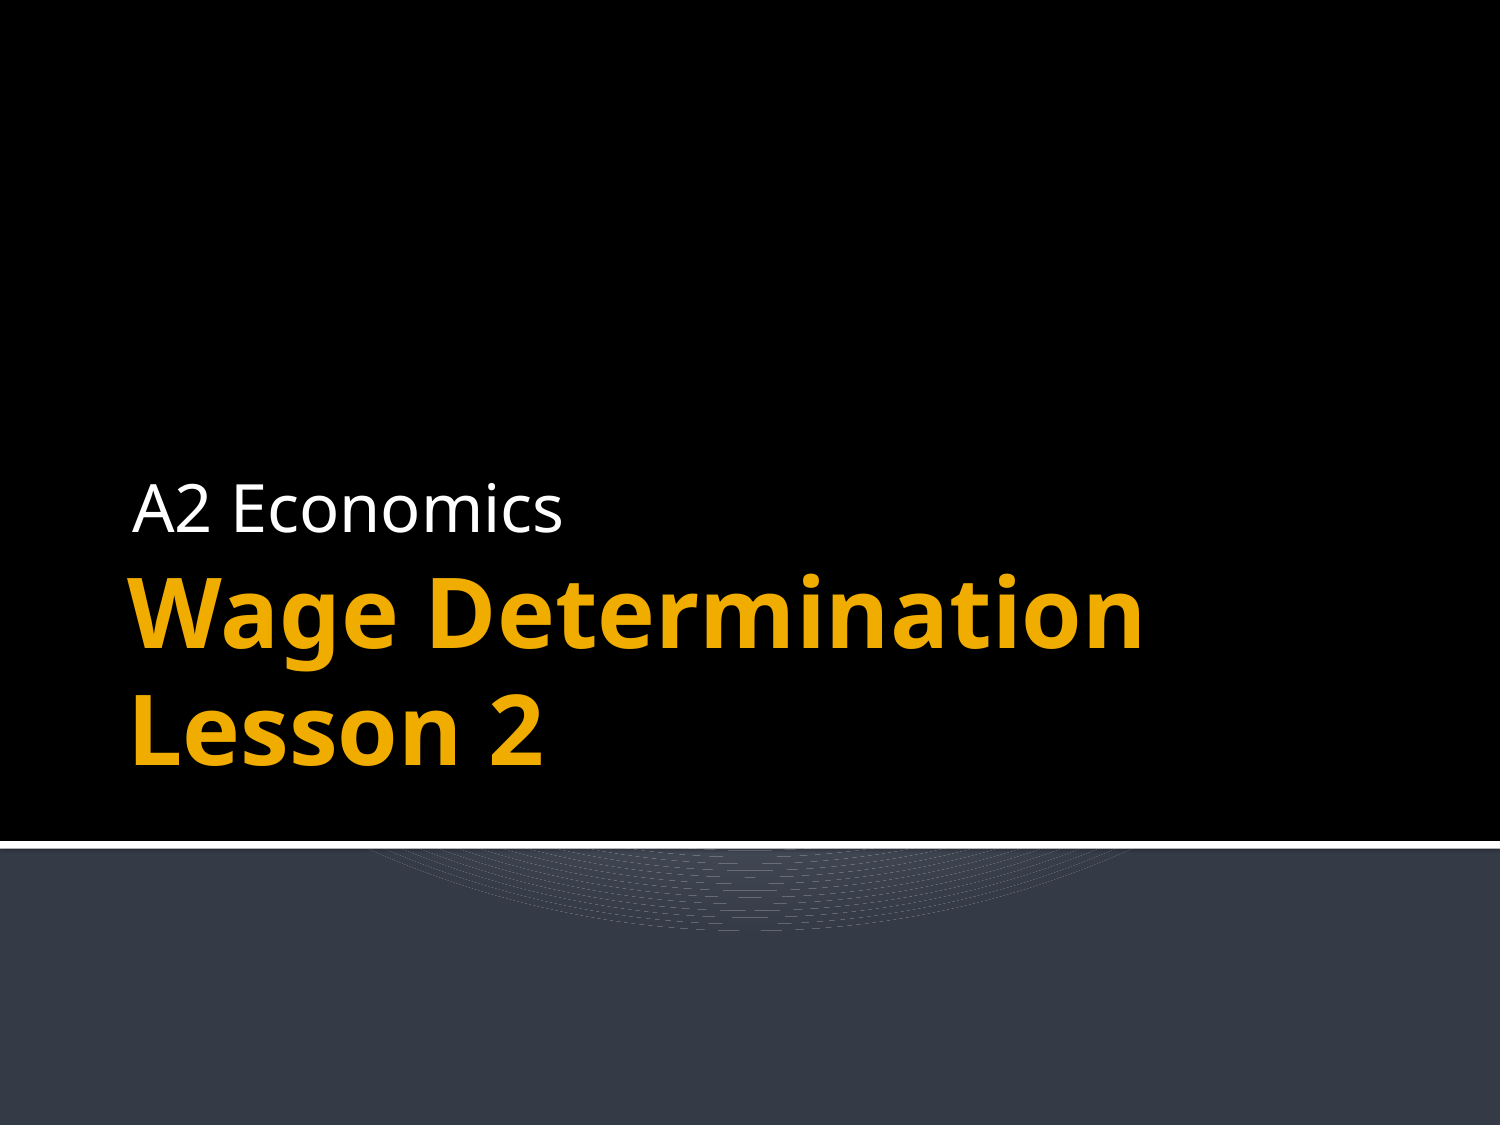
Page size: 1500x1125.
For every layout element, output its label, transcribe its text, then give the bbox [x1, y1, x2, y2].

title Wage Determination Lesson 2 [112, 550, 1438, 825]
subtitle A2 Economics [112, 299, 1438, 546]
